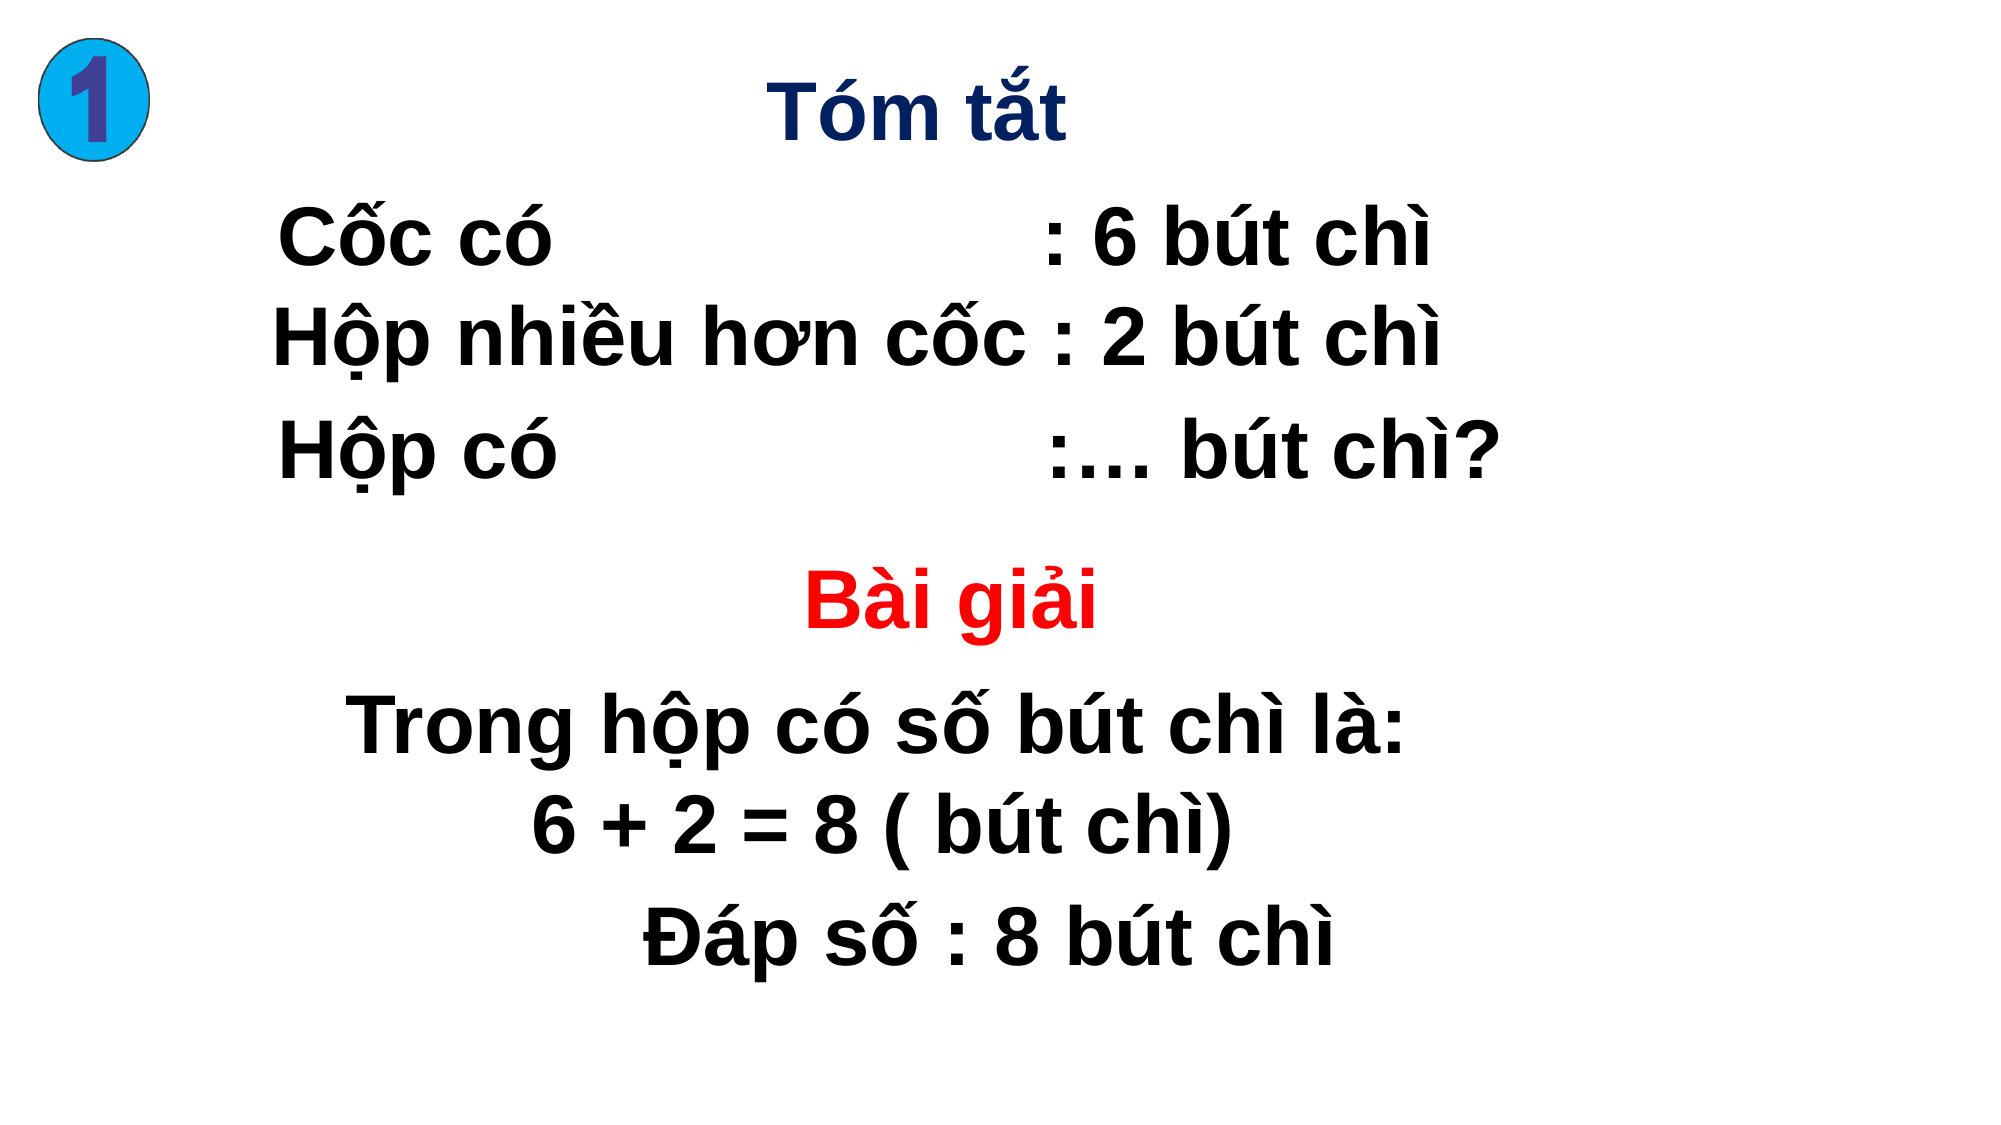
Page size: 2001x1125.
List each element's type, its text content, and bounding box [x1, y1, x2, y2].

text_box Tóm tắt [751, 50, 1083, 165]
text_box Hộp nhiều hơn cốc : 2 bút chì [256, 275, 1460, 390]
text_box Hộp có :… bút chì? [262, 387, 1563, 503]
text_box Trong hộp có số bút chì là: [330, 662, 1424, 778]
text_box Cốc có : 6 bút chì [262, 174, 1491, 290]
text_box Bài giải [789, 537, 1116, 653]
text_box Đáp số : 8 bút chì [628, 875, 1353, 990]
picture [37, 37, 150, 162]
text_box 6 + 2 = 8 ( bút chì) [516, 762, 1250, 878]
